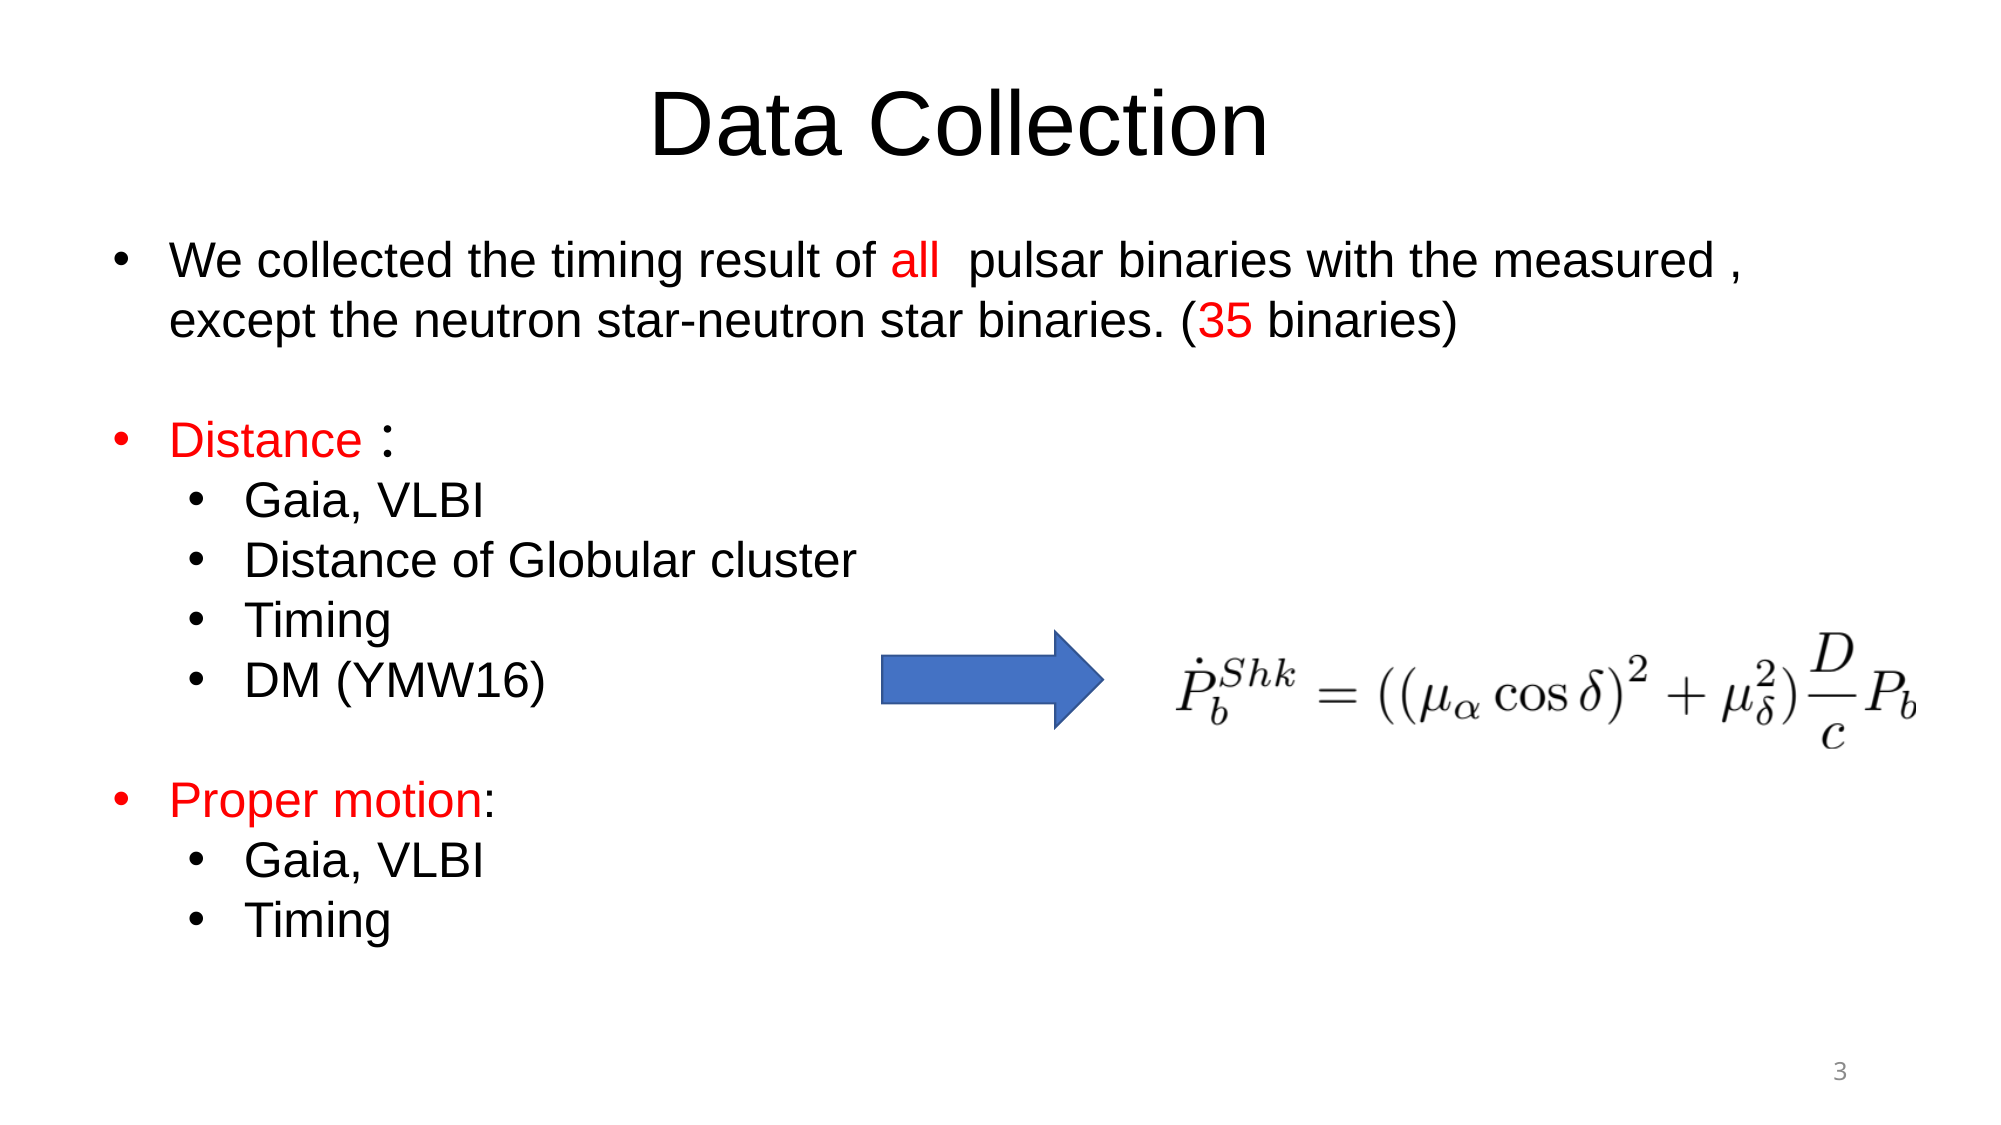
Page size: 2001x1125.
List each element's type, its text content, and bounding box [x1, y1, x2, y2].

text_box [881, 629, 1105, 730]
picture [1175, 631, 1917, 749]
title Data Collection [97, 16, 1823, 235]
slide_number 2 [1412, 1042, 1863, 1103]
